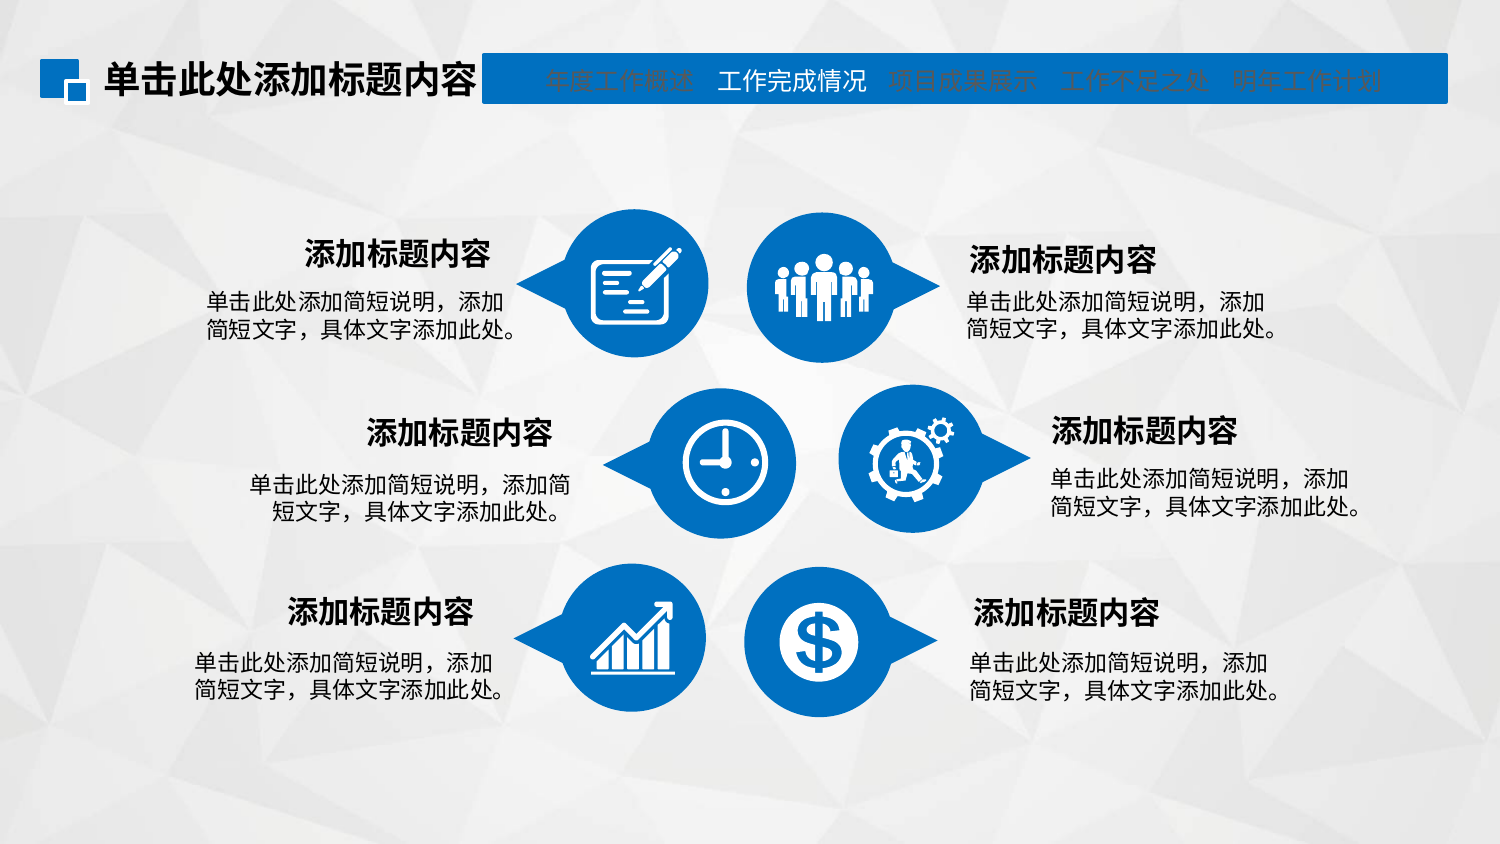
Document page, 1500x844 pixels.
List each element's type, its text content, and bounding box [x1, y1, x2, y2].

text_box 添加标题内容 [289, 227, 507, 280]
text_box [775, 266, 790, 312]
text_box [860, 362, 1009, 556]
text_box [535, 541, 685, 735]
text_box 单击此处添加简短说明，添加简短文字，具体文字添加此处。 [954, 641, 1294, 712]
text_box [744, 210, 943, 365]
text_box 单击此处添加标题内容 [88, 48, 680, 108]
text_box [600, 386, 799, 541]
text_box 添加标题内容 [351, 406, 569, 459]
text_box 添加标题内容 [958, 585, 1177, 639]
text_box [777, 600, 861, 684]
text_box 添加标题内容 [955, 232, 1173, 280]
text_box [858, 266, 874, 312]
text_box 单击此处添加简短说明，添加简短文字，具体文字添加此处。 [1035, 457, 1365, 528]
text_box [682, 419, 769, 506]
text_box 单击此处添加简短说明，添加简短文字，具体文字添加此处。 [171, 280, 520, 351]
text_box 单击此处添加简短说明，添加简短文字，具体文字添加此处。 [230, 462, 587, 533]
text_box [742, 564, 940, 720]
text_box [537, 186, 687, 380]
text_box [810, 253, 838, 322]
text_box 单击此处添加简短说明，添加简短文字，具体文字添加此处。 [171, 640, 508, 711]
text_box [838, 261, 858, 317]
text_box 添加标题内容 [272, 585, 490, 638]
picture [0, 0, 1500, 844]
text_box 添加标题内容 [1036, 404, 1254, 457]
text_box 单击此处添加简短说明，添加简短文字，具体文字添加此处。 [951, 280, 1294, 350]
text_box [790, 261, 810, 317]
